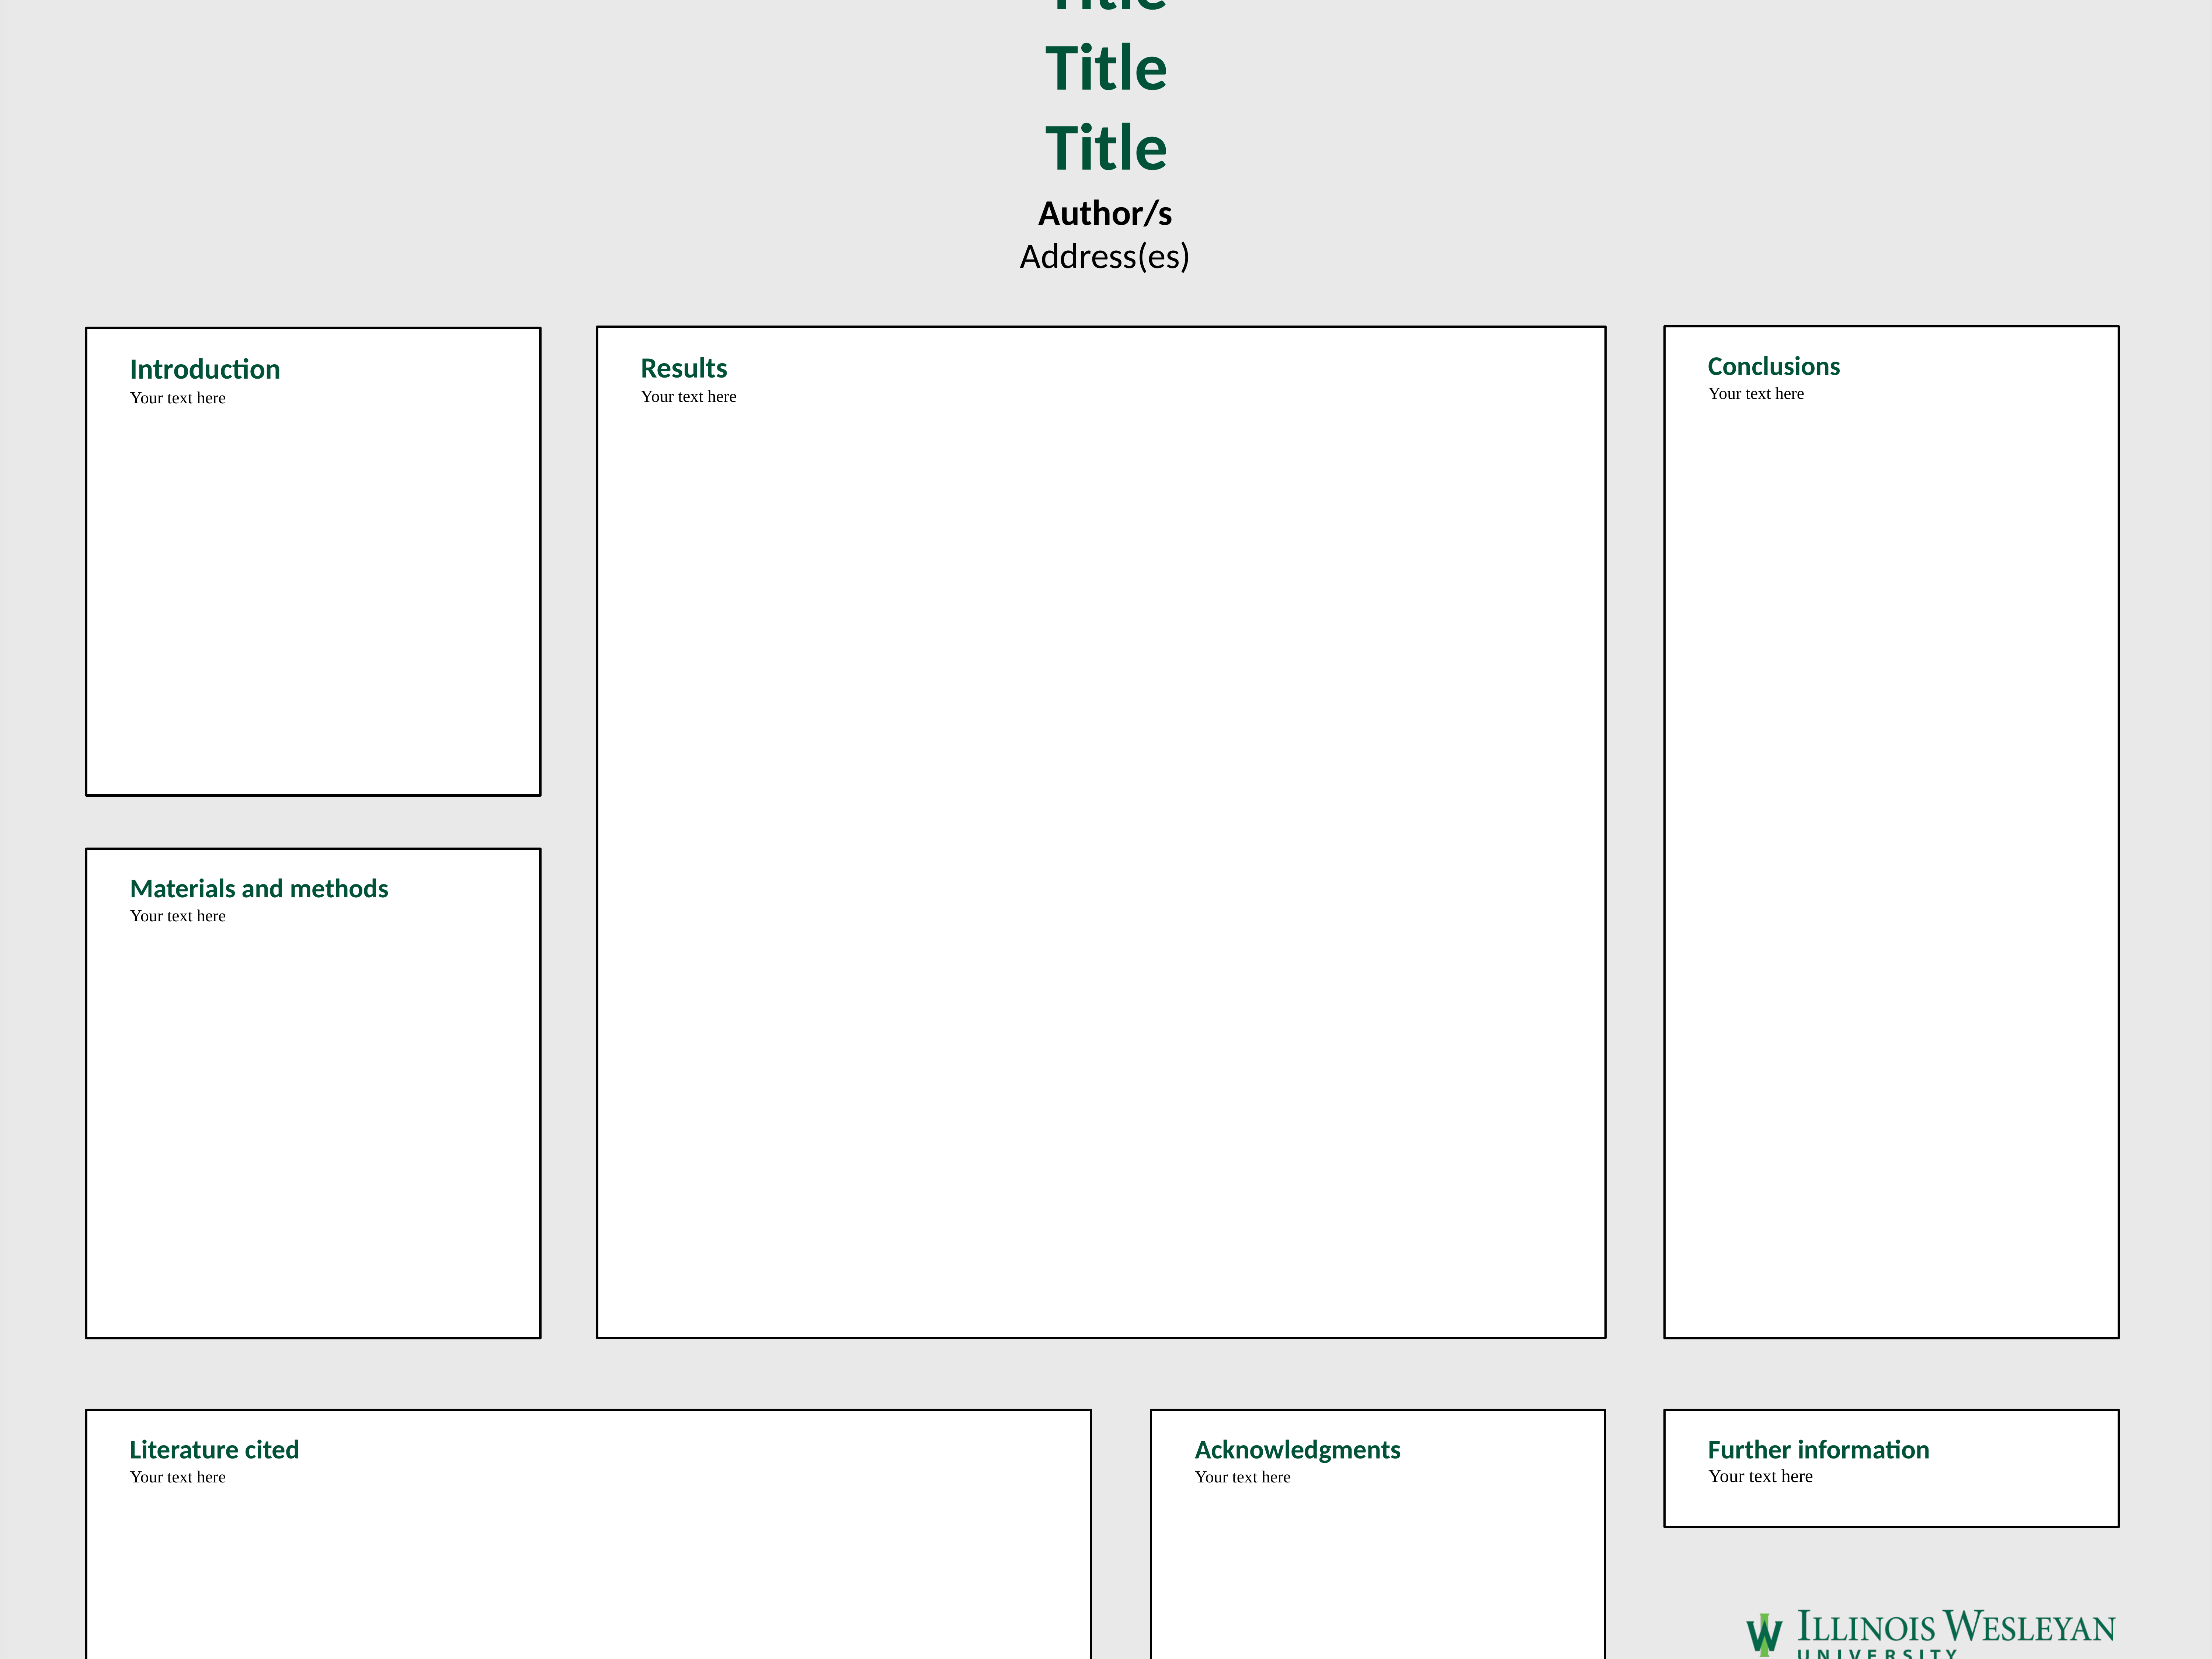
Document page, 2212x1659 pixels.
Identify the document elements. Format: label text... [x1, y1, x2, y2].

picture [1740, 1601, 2126, 1659]
text_box Conclusions Your text here [1665, 326, 2119, 1338]
text_box Author/s Address(es) [75, 185, 2136, 289]
text_box Title Title Title [39, 0, 2175, 185]
text_box [0, 0, 2212, 1659]
text_box Acknowledgments Your text here [1151, 1409, 1606, 1659]
text_box Further information Your text here [1665, 1409, 2119, 1527]
text_box Introduction Your text here [86, 328, 540, 796]
text_box Materials and methods Your text here [86, 849, 540, 1338]
text_box Results Your text here [597, 327, 1606, 1338]
text_box Literature cited Your text here [86, 1410, 1091, 1659]
